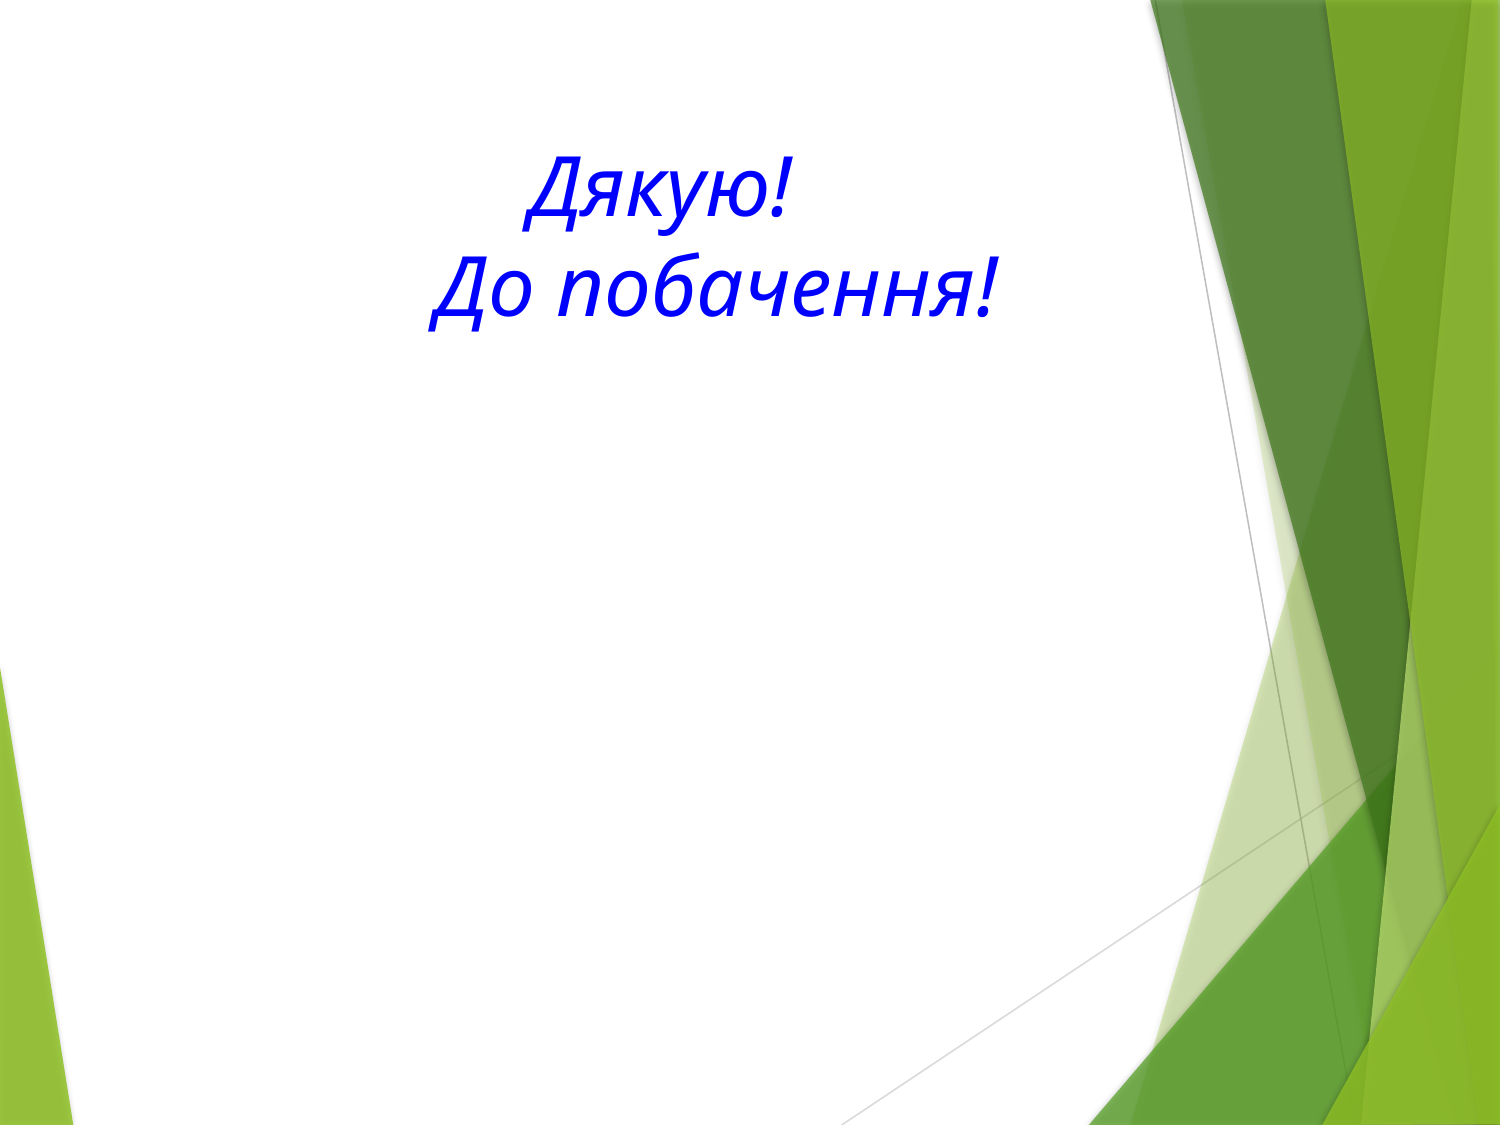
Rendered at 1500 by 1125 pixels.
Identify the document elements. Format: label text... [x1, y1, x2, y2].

text_box Дякую! До побачення! [183, 125, 1273, 341]
